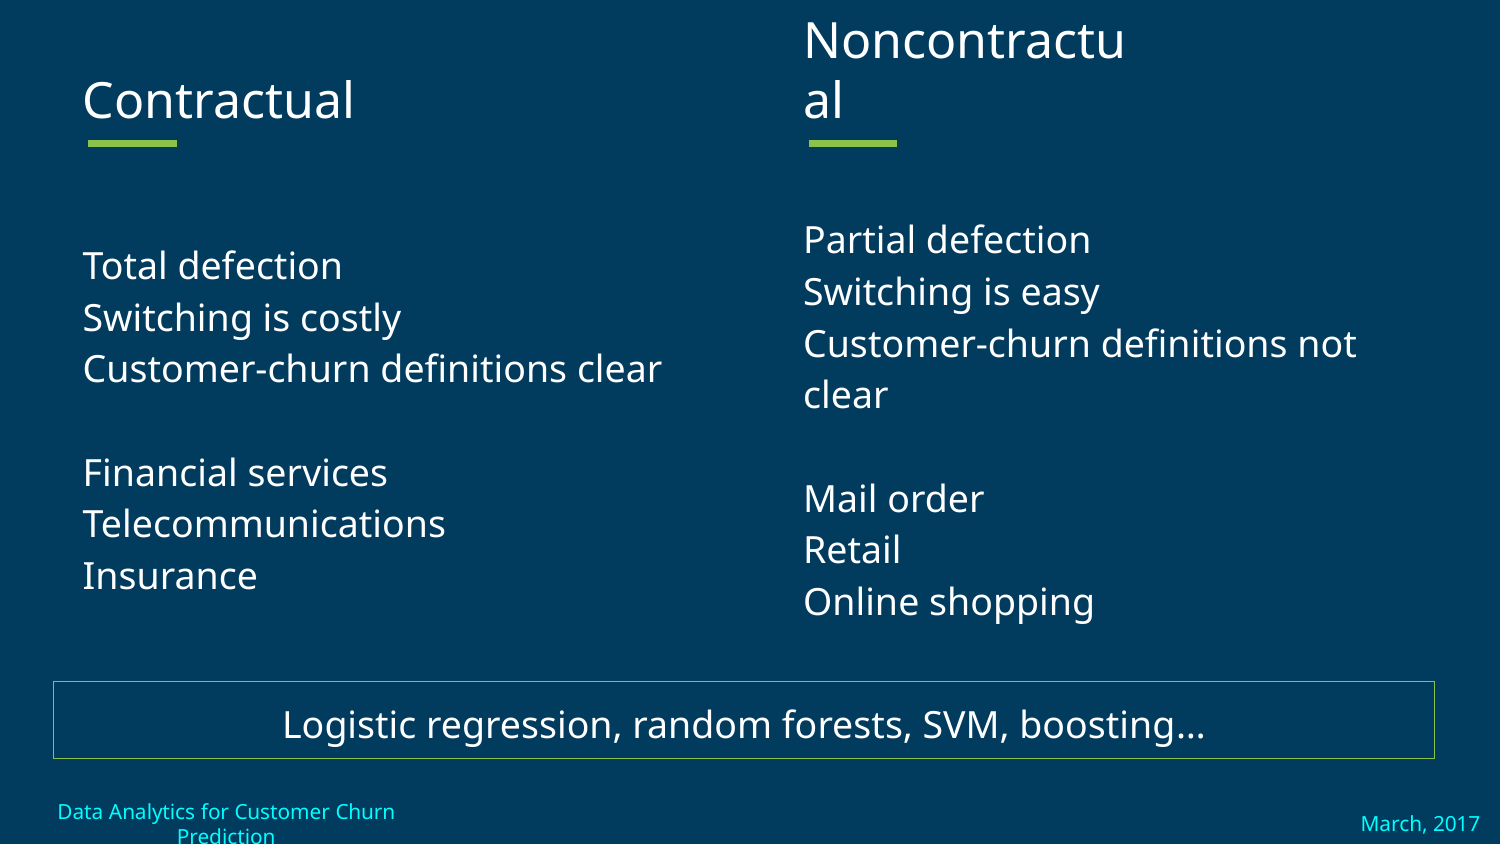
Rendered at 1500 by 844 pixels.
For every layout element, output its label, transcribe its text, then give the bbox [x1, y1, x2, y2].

text_box Partial defection Switching is easy Customer-churn definitions not clear Mail order Retail Online shopping [788, 126, 1445, 706]
text_box March, 2017 [1042, 802, 1496, 844]
list Total defection Switching is costly Customer-churn definitions clear Financial services Telecommunications Insurance [67, 126, 727, 681]
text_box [67, 23, 443, 145]
text_box Logistic regression, random forests, SVM, boosting… [53, 681, 1435, 759]
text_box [787, 23, 1163, 145]
title Data Analytics for Customer Churn Prediction [0, 802, 453, 844]
